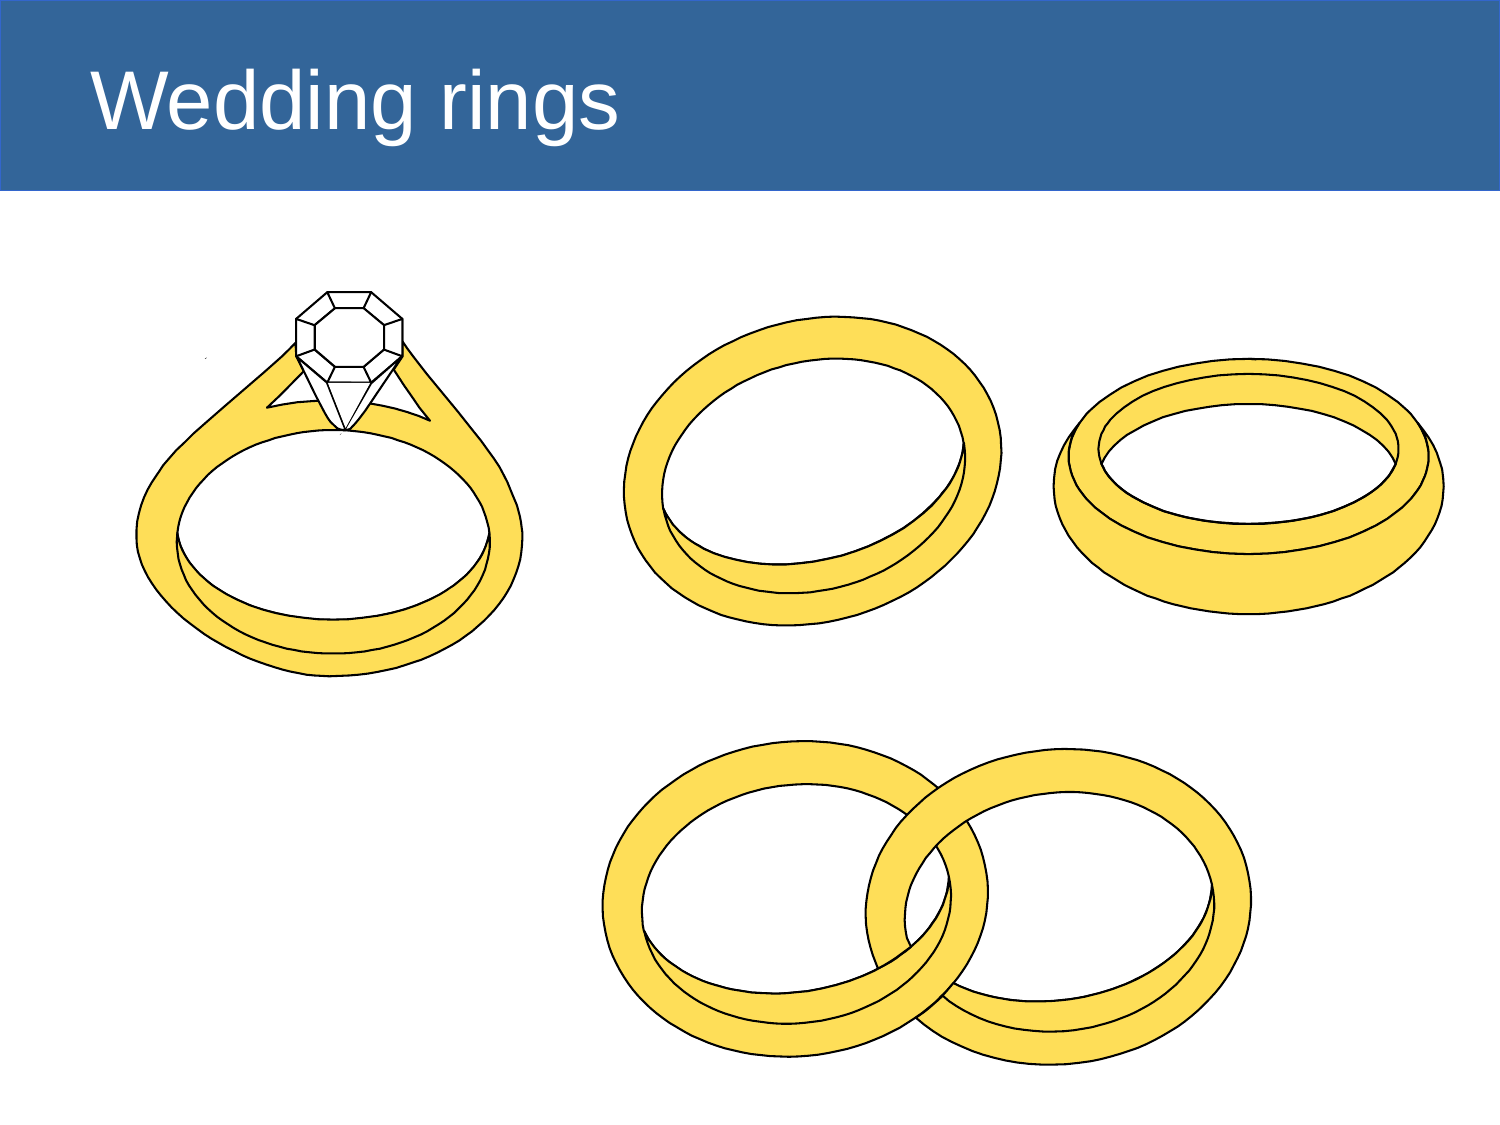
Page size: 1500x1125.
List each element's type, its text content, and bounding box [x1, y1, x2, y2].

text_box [136, 292, 523, 677]
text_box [1053, 358, 1444, 615]
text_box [602, 741, 1251, 1065]
title Wedding rings [75, 31, 1406, 161]
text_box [623, 316, 1002, 626]
